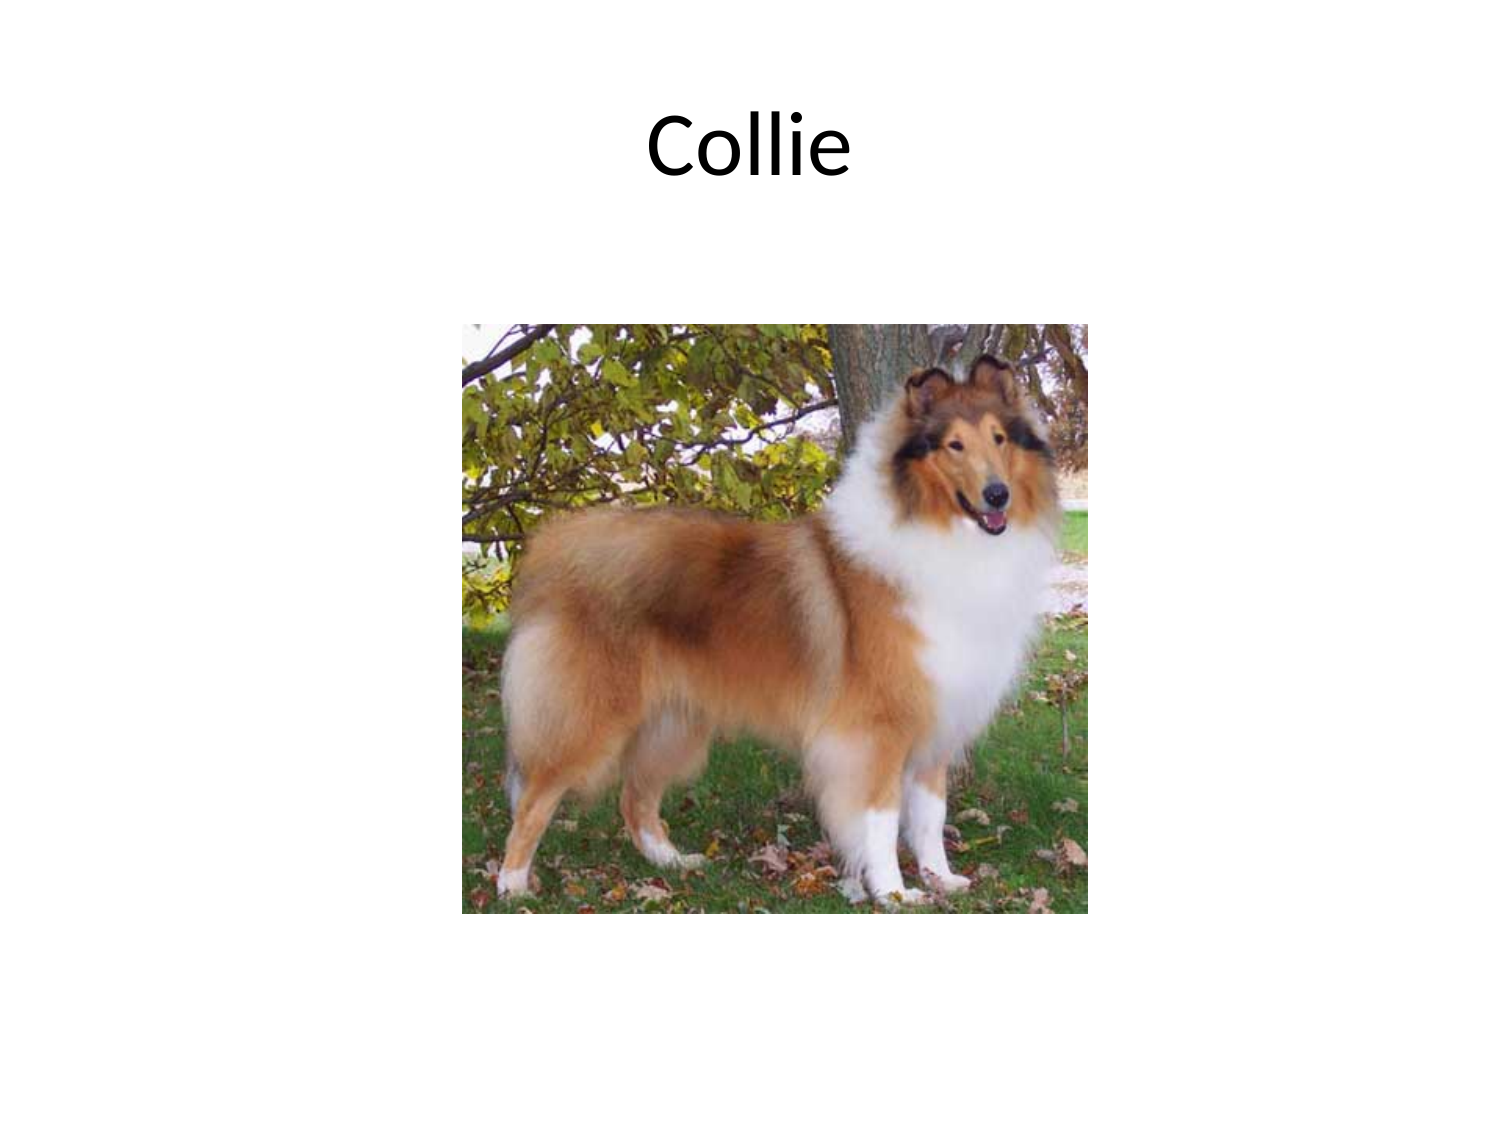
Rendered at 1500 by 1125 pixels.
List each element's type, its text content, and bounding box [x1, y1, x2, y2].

title Collie [75, 45, 1425, 233]
picture [462, 324, 1088, 915]
